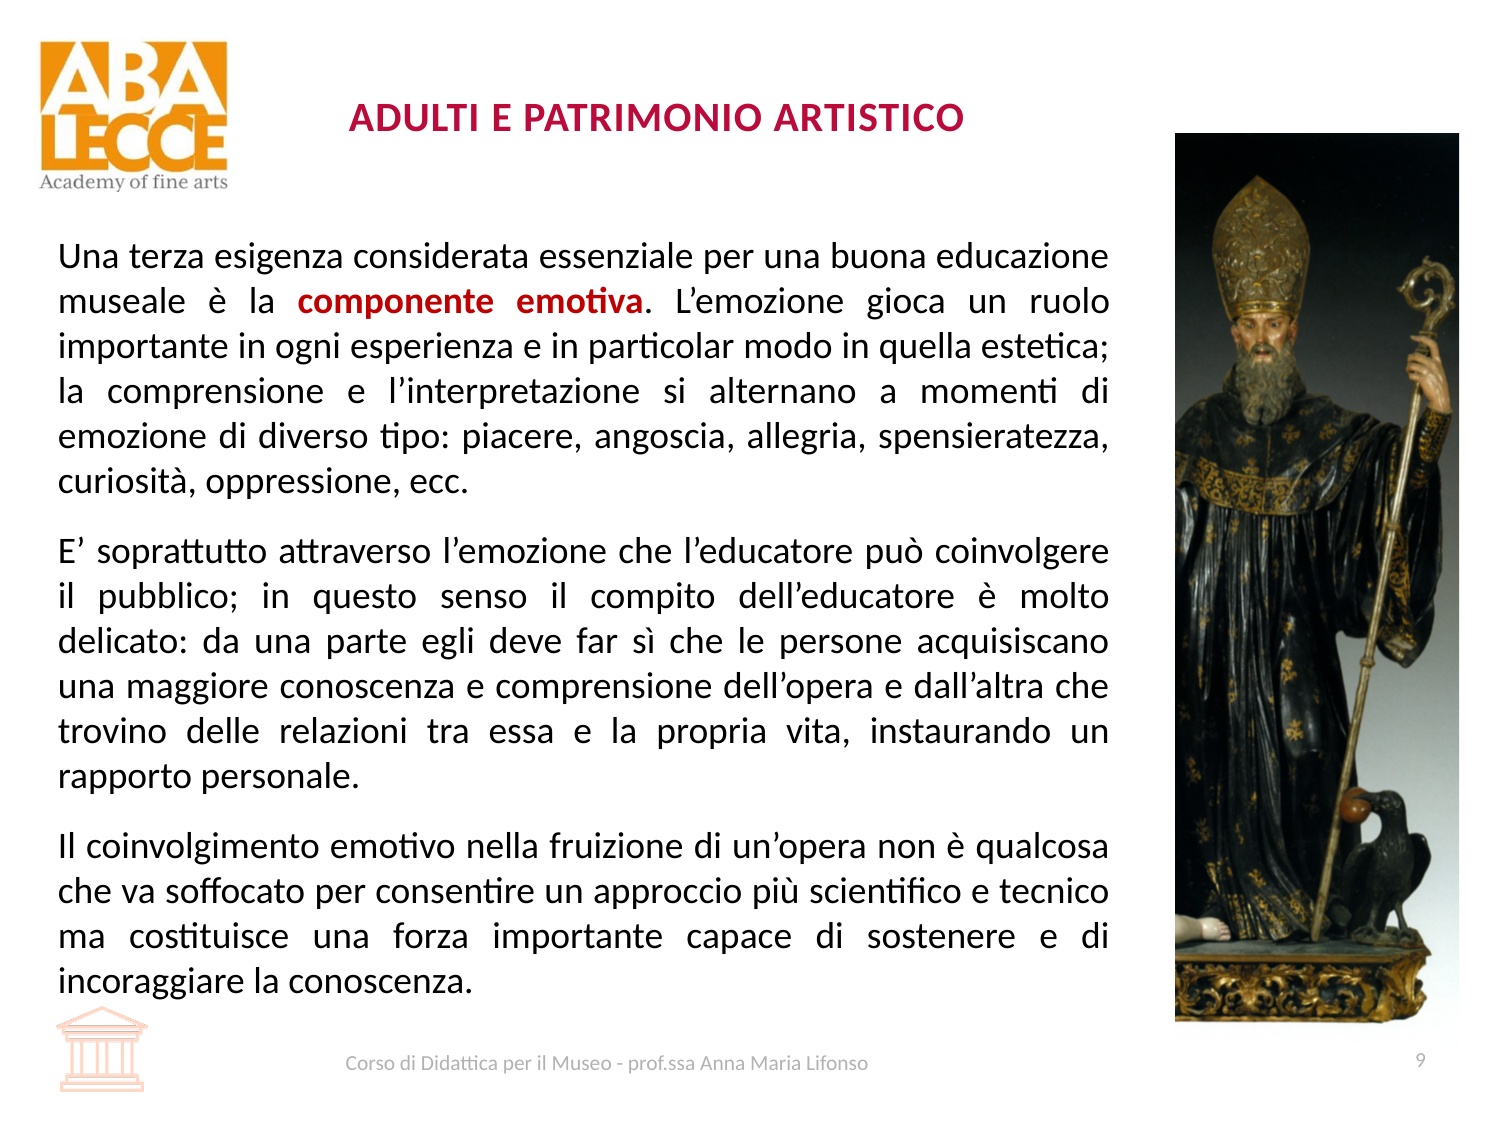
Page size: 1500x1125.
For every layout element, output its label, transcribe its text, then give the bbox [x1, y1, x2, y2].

slide_number 9 [1080, 1046, 1427, 1073]
text_box ADULTI E PATRIMONIO ARTISTICO [347, 89, 1103, 140]
picture [55, 1006, 149, 1093]
picture [37, 38, 230, 193]
picture [1174, 132, 1461, 1050]
text_box Una terza esigenza considerata essenziale per una buona educazione museale è la componente emotiva. L’emozione gioca un ruolo importante in ogni esperienza e in particolar modo in quella estetica; la comprensione e l’interpretazione si alternano a momenti di emozione di diverso tipo: piacere, angoscia, allegria, spensieratezza, curiosità, oppressione, ecc. E’ soprattutto attraverso l’emozione che l’educatore può coinvolgere il pubblico; in questo senso il compito dell’educatore è molto delicato: da una parte egli deve far sì che le persone acquisiscano una maggiore conoscenza e comprensione dell’opera e dall’altra che trovino delle relazioni tra essa e la propria vita, instaurando un rapporto personale. Il coinvolgimento emotivo nella fruizione di un’opera non è qualcosa che va soffocato per consentire un approccio più scientifico e tecnico ma costituisce una forza importante capace di sostenere e di incoraggiare la conoscenza. [55, 230, 1150, 1001]
footer Corso di Didattica per il Museo - prof.ssa Anna Maria Lifonso [224, 1049, 991, 1076]
